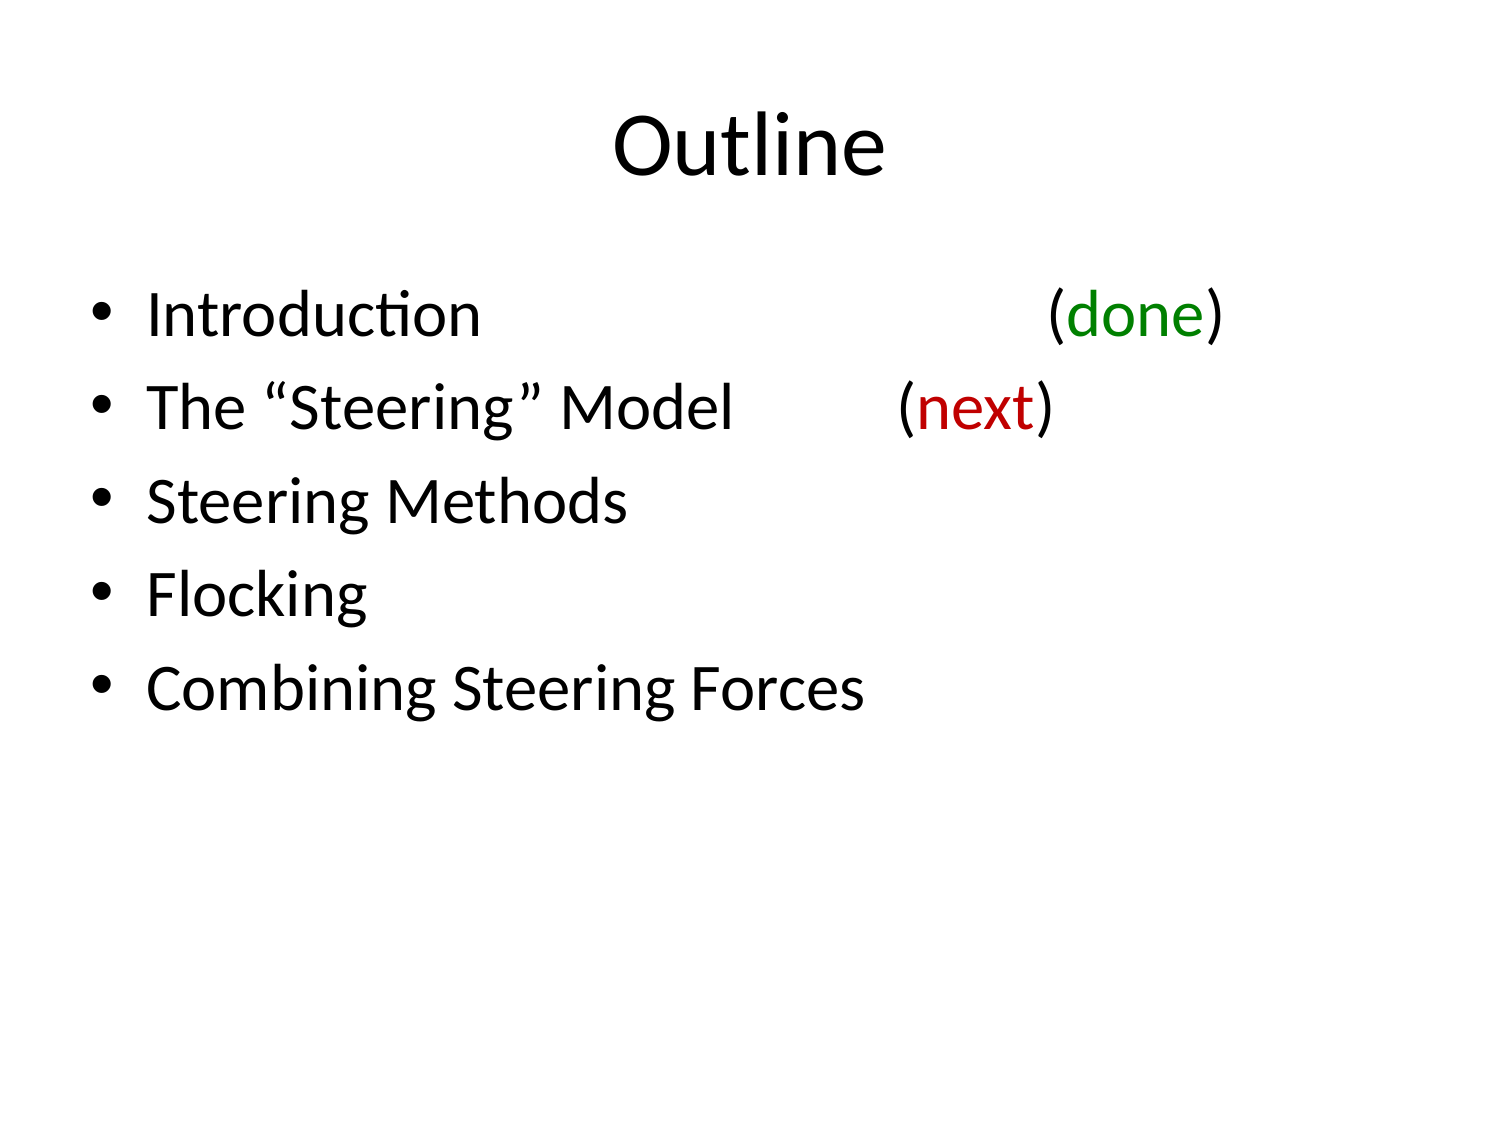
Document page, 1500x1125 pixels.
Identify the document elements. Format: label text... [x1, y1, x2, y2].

list Introduction (done) The “Steering” Model (next) Steering Methods Flocking Combining Steering Forces [75, 262, 1425, 1005]
title Outline [75, 45, 1425, 233]
